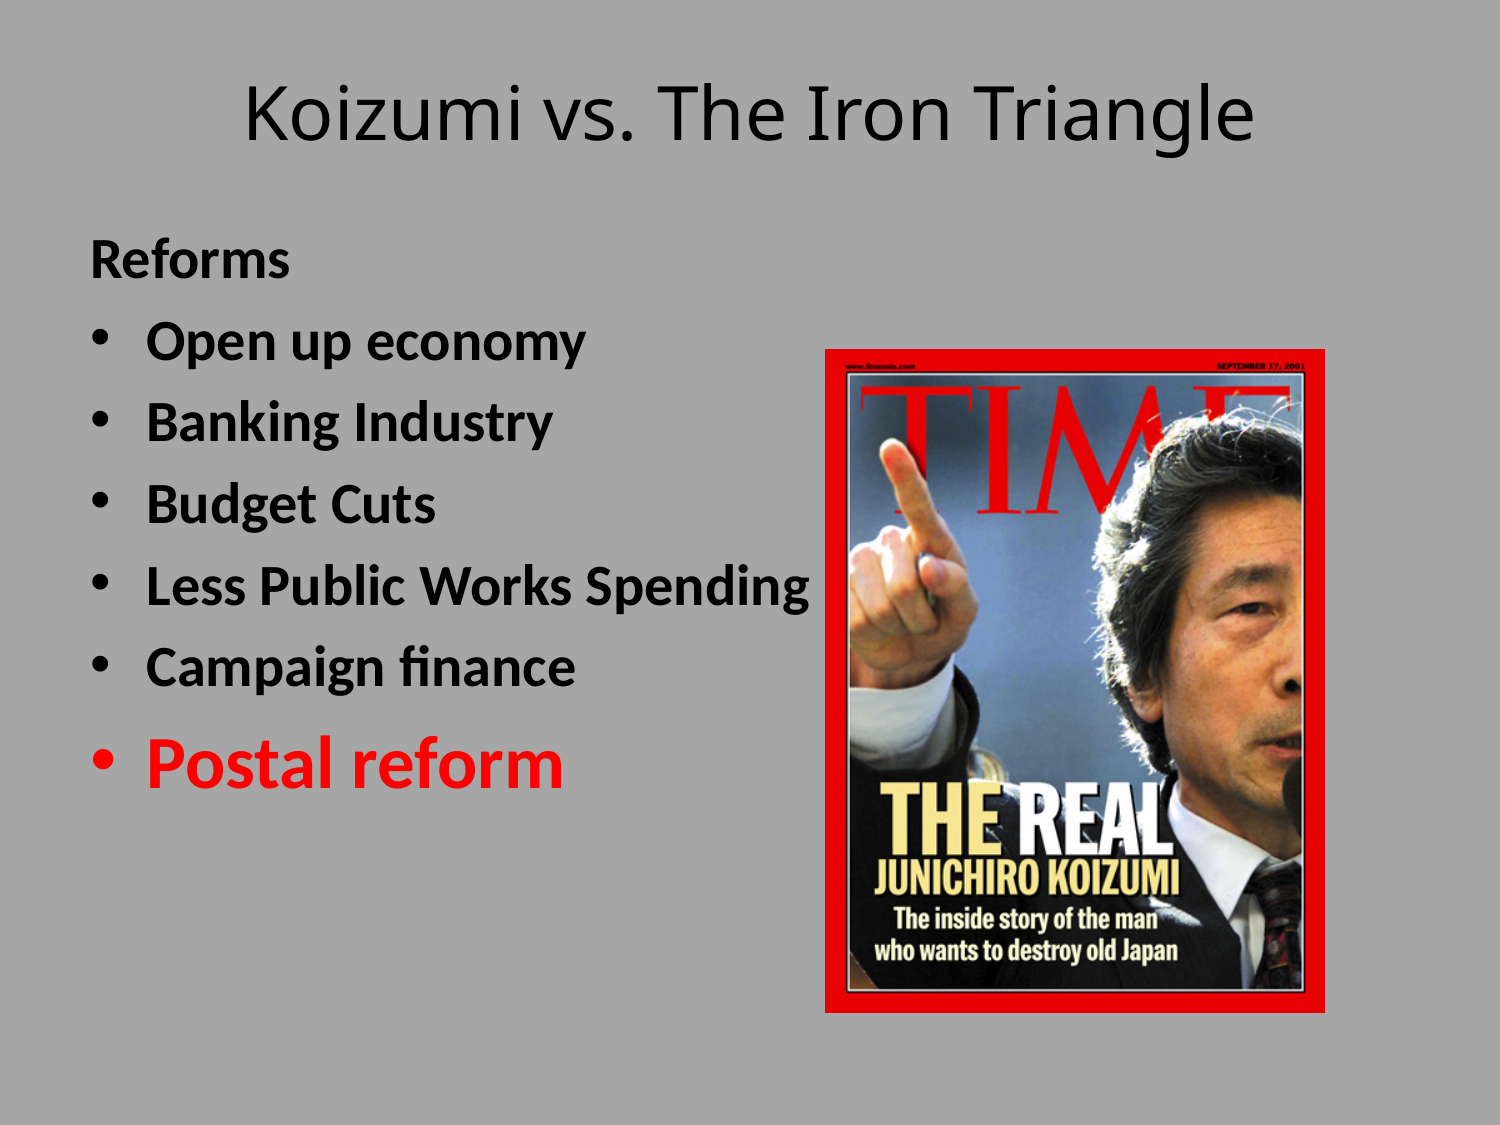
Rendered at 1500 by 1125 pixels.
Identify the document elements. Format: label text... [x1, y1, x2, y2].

list Reforms Open up economy Banking Industry Budget Cuts Less Public Works Spending Campaign finance Postal reform [75, 212, 1425, 1075]
title Koizumi vs. The Iron Triangle [75, 45, 1425, 175]
picture [824, 349, 1326, 1014]
